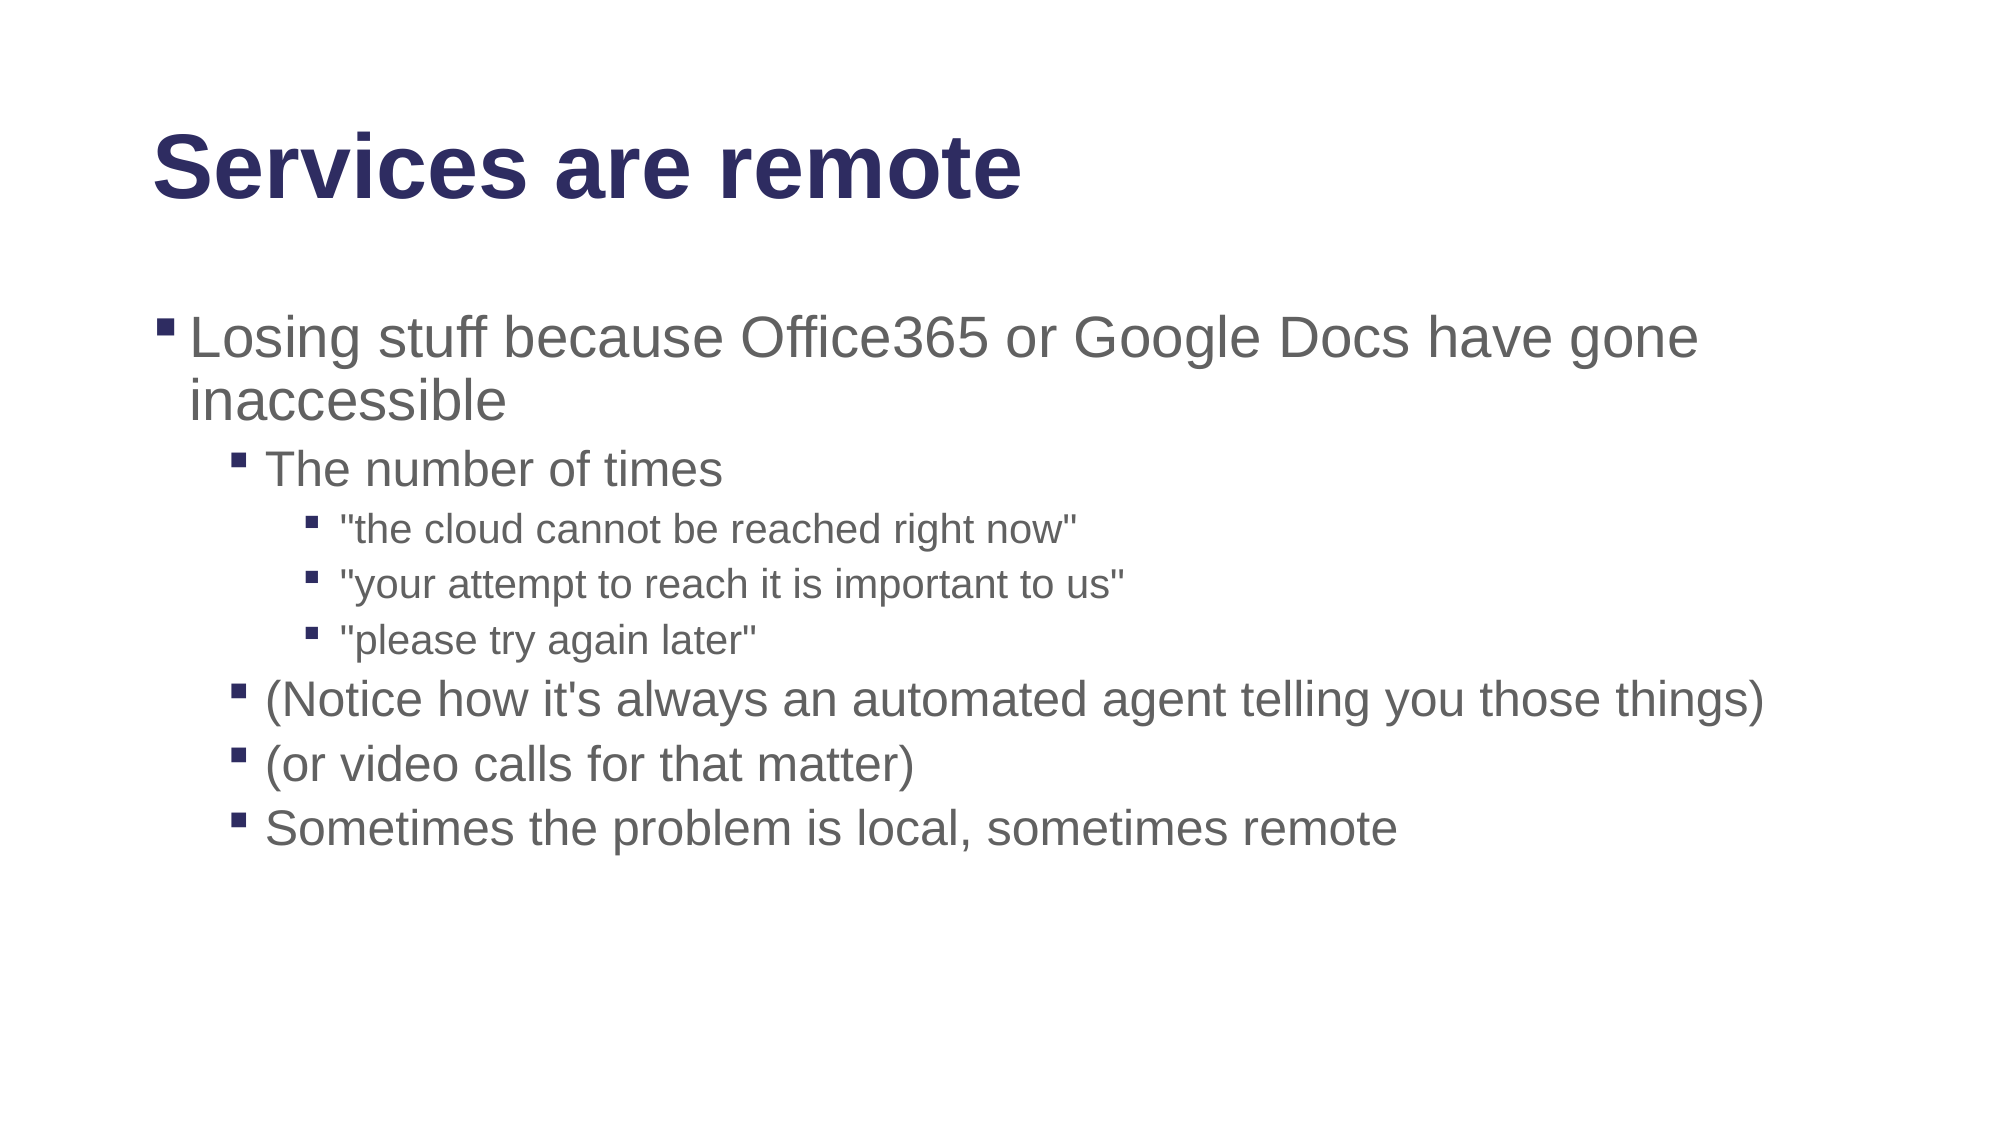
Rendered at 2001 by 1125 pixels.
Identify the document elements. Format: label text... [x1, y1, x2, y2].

list Losing stuff because Office365 or Google Docs have gone inaccessible The number of times "the cloud cannot be reached right now" "your attempt to reach it is important to us" "please try again later" (Notice how it's always an automated agent telling you those things) (or video calls for that matter) Sometimes the problem is local, sometimes remote [137, 299, 1863, 1014]
title Services are remote [137, 59, 1863, 278]
